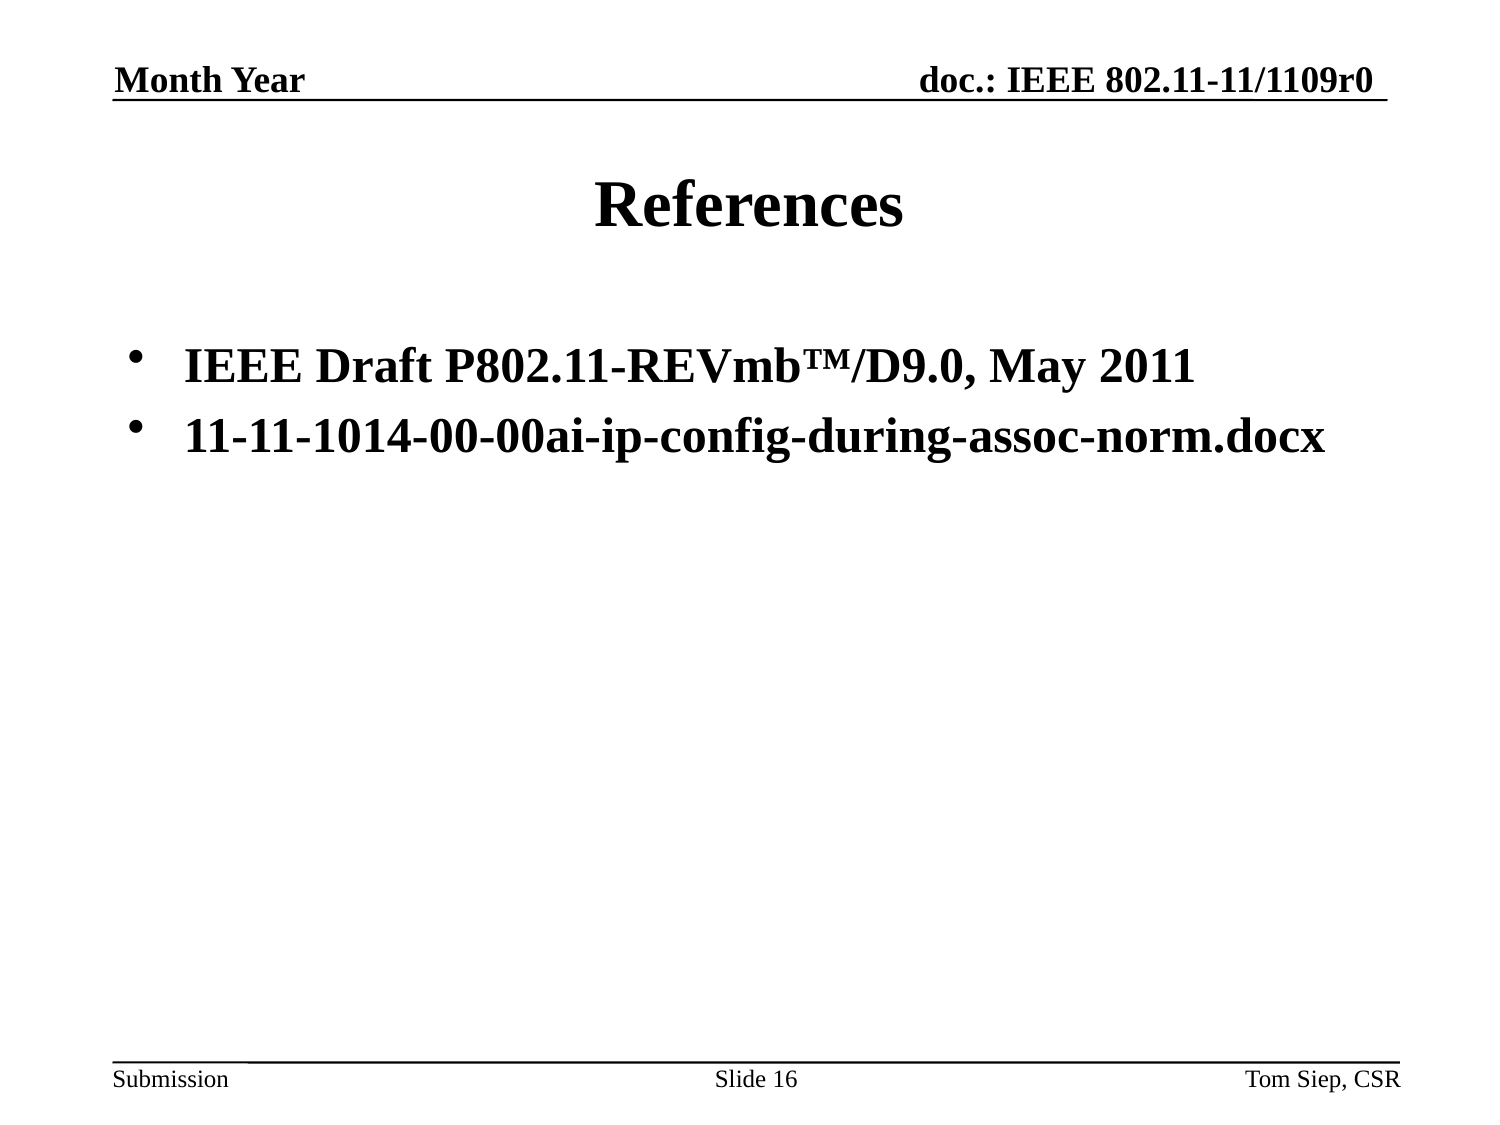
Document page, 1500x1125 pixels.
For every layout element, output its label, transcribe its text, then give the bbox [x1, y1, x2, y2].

list IEEE Draft P802.11-REVmb™/D9.0, May 2011 11-11-1014-00-00ai-ip-config-during-assoc-norm.docx [112, 324, 1388, 1001]
slide_number Month Year [114, 54, 314, 101]
title References [112, 112, 1388, 288]
slide_number Slide 16 [712, 1061, 800, 1093]
footer Tom Siep, CSR [1243, 1061, 1402, 1093]
